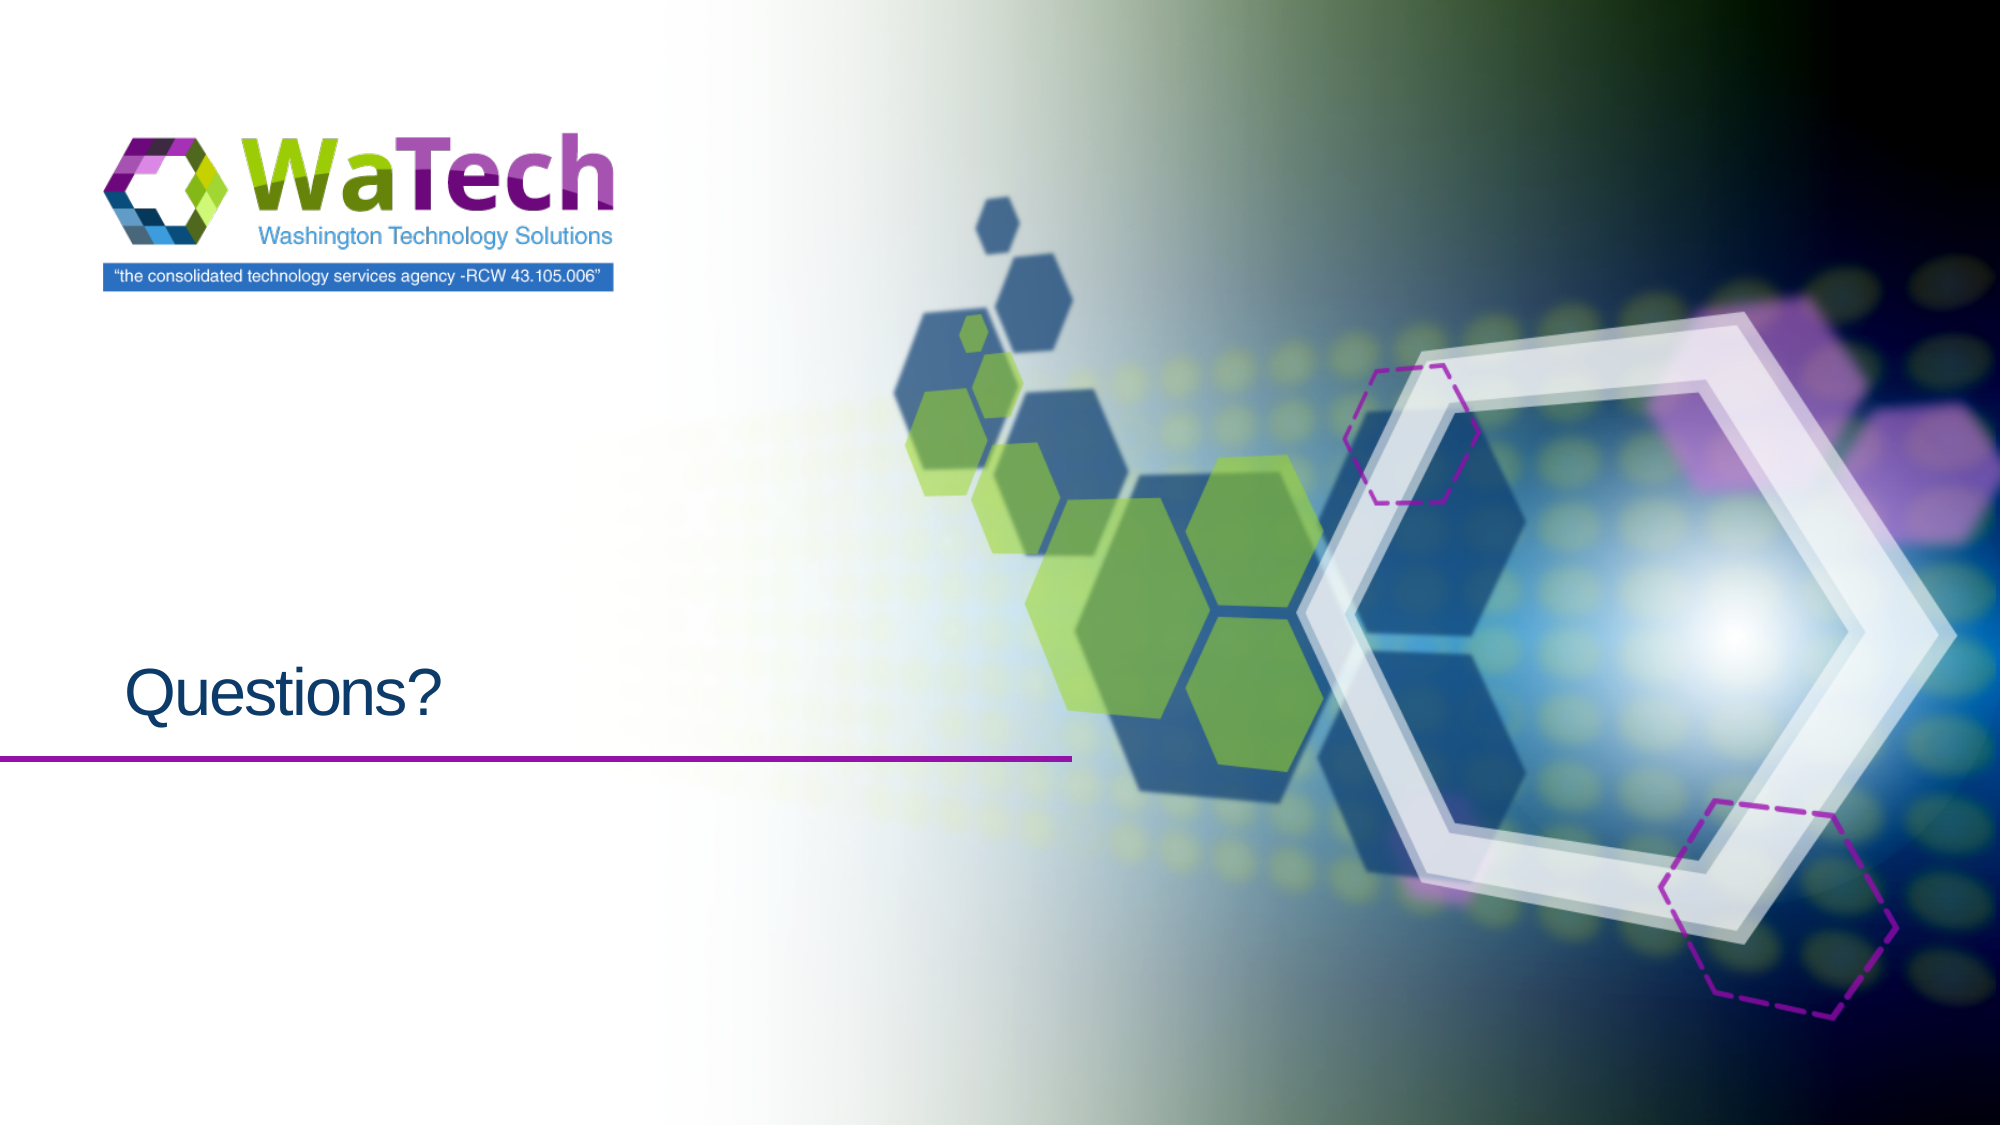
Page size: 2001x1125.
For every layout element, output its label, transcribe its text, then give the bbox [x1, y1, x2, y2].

title Questions? [100, 457, 1053, 745]
picture [0, 0, 2000, 1125]
